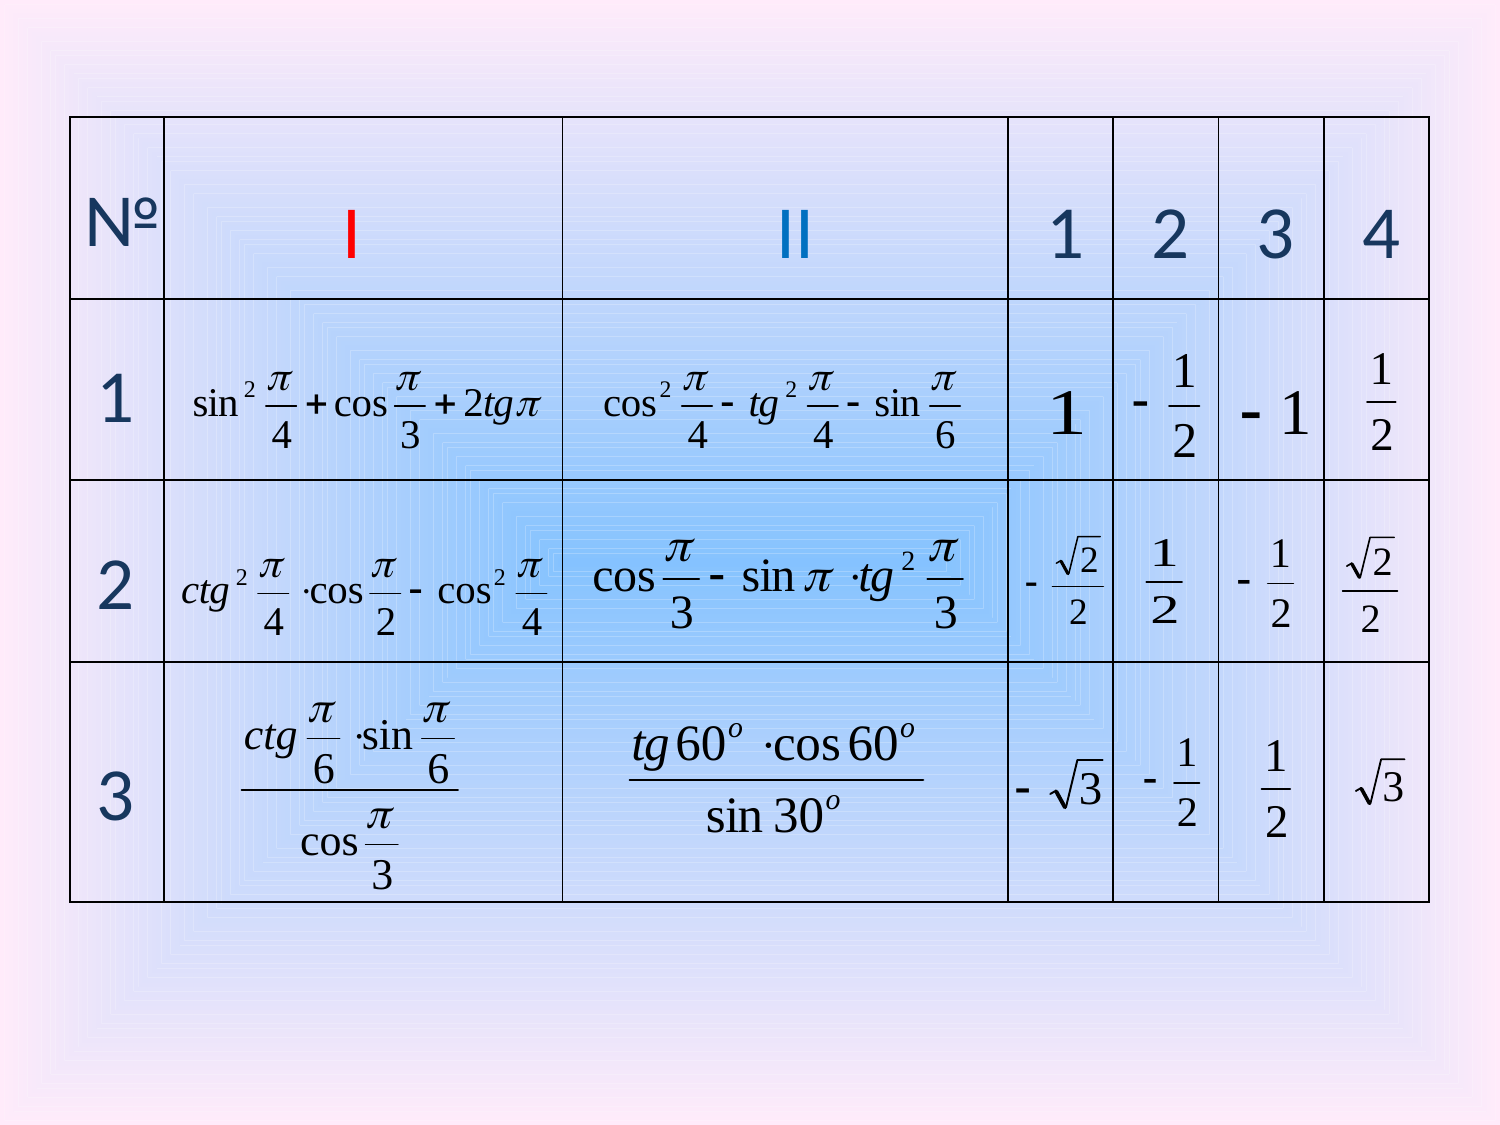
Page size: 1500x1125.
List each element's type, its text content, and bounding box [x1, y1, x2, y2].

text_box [1042, 374, 1091, 446]
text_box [597, 351, 969, 458]
table_cell [1325, 663, 1428, 901]
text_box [1136, 527, 1196, 633]
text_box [234, 679, 469, 900]
table_cell [1009, 481, 1112, 661]
text_box 3 [81, 738, 141, 843]
table_cell [1009, 829, 1112, 901]
table_cell [165, 663, 562, 901]
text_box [1136, 726, 1208, 836]
table_header [1114, 118, 1218, 298]
table_cell [1114, 300, 1218, 479]
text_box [1230, 374, 1318, 446]
text_box 3 [1242, 175, 1301, 281]
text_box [1253, 726, 1301, 848]
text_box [620, 702, 933, 844]
table_cell [71, 300, 163, 479]
table_header [165, 118, 562, 298]
text_box 1 [81, 339, 141, 445]
table_cell [71, 663, 163, 901]
table_header [563, 118, 1007, 298]
text_box II [761, 175, 926, 281]
table_cell [563, 481, 1007, 661]
table_cell [1009, 300, 1112, 479]
table_header [1325, 118, 1428, 298]
text_box 2 [82, 527, 153, 633]
table_header [1009, 118, 1112, 298]
table_cell [563, 663, 1007, 901]
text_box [1124, 339, 1209, 469]
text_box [175, 538, 554, 645]
text_box 2 [1136, 175, 1196, 281]
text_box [1359, 339, 1407, 462]
text_box I [328, 175, 469, 281]
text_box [1007, 749, 1114, 821]
table_cell [1219, 481, 1323, 661]
table_header [71, 269, 163, 298]
text_box 4 [1347, 175, 1407, 281]
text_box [1335, 527, 1407, 642]
table_header [1219, 118, 1323, 298]
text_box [1019, 527, 1110, 633]
table_header [71, 118, 163, 163]
table_cell [1219, 300, 1323, 479]
table_cell [165, 300, 562, 479]
table_cell [1114, 481, 1218, 661]
table_cell [1009, 663, 1112, 749]
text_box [585, 515, 973, 640]
table_cell [71, 481, 163, 661]
table_cell [165, 481, 562, 661]
text_box 1 [1031, 175, 1090, 281]
text_box № [70, 163, 164, 269]
table_cell [1114, 663, 1218, 901]
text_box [1347, 749, 1414, 816]
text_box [187, 351, 552, 458]
table_cell [1325, 300, 1428, 479]
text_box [1230, 527, 1302, 637]
table_cell [1325, 481, 1428, 661]
table_cell [563, 300, 1007, 479]
table_cell [1219, 663, 1323, 901]
